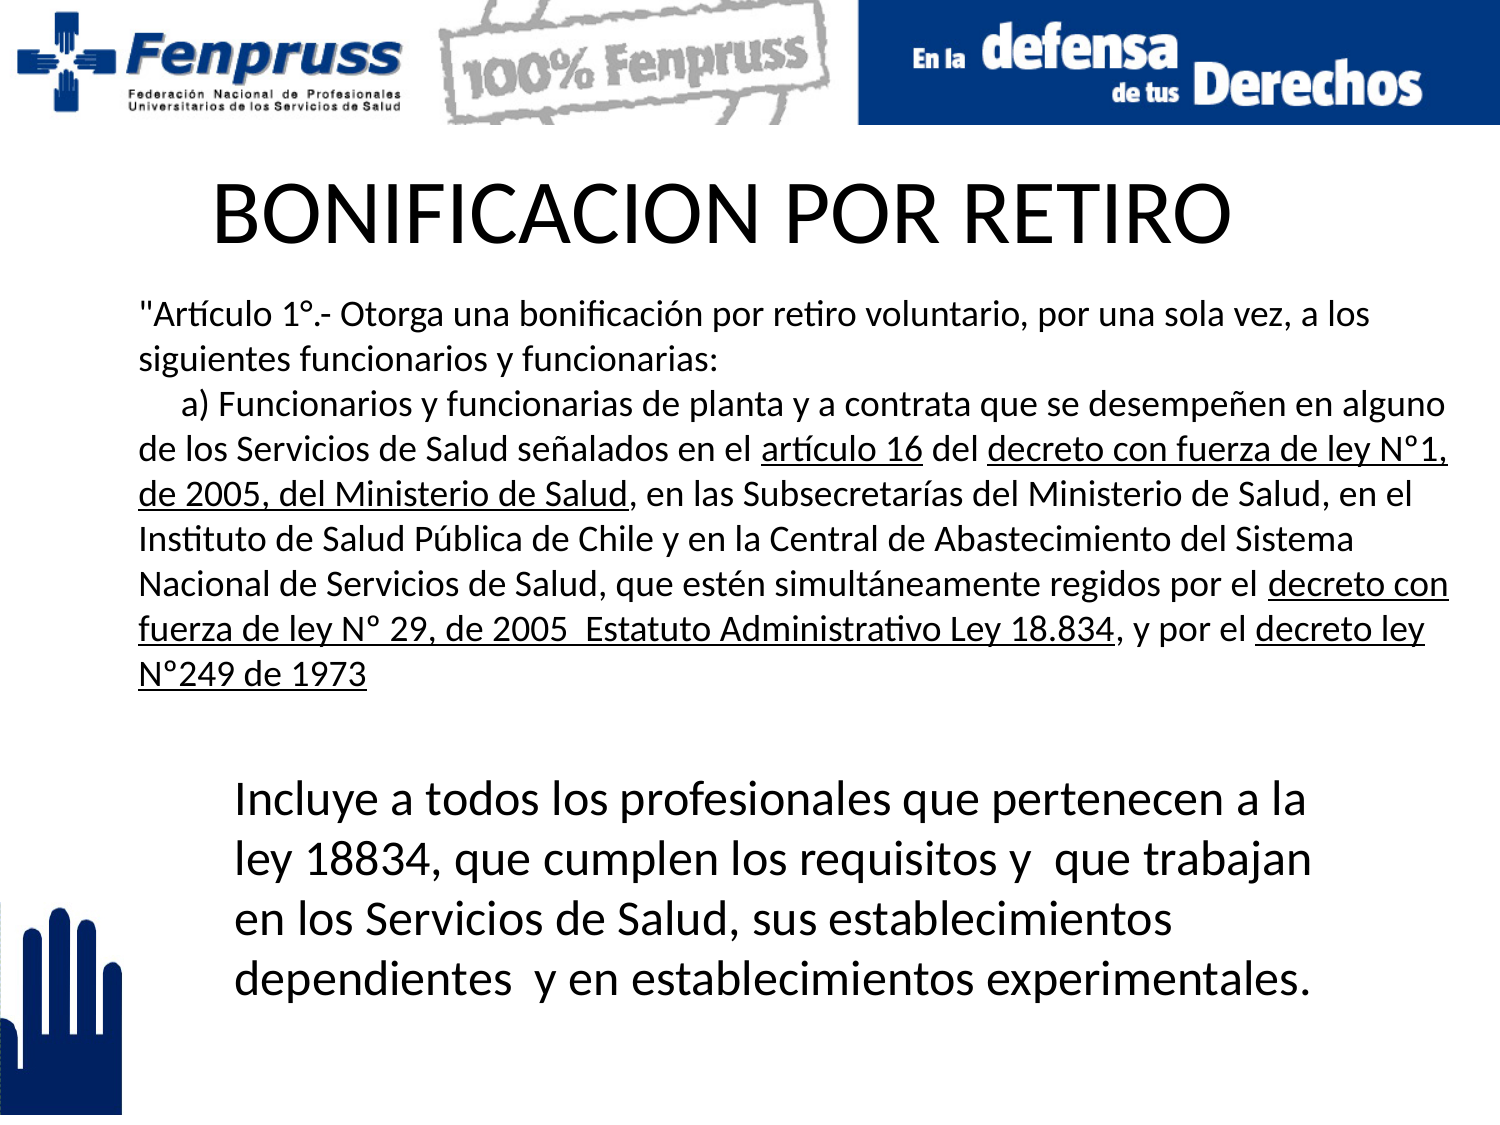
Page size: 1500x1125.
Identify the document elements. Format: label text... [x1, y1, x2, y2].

text_box "Artículo 1°.- Otorga una bonificación por retiro voluntario, por una sola vez, a los siguientes funcionarios y funcionarias: a) Funcionarios y funcionarias de planta y a contrata que se desempeñen en alguno de los Servicios de Salud señalados en el artículo 16 del decreto con fuerza de ley Nº1, de 2005, del Ministerio de Salud, en las Subsecretarías del Ministerio de Salud, en el Instituto de Salud Pública de Chile y en la Central de Abastecimiento del Sistema Nacional de Servicios de Salud, que estén simultáneamente regidos por el decreto con fuerza de ley Nº 29, de 2005 Estatuto Administrativo Ley 18.834, y por el decreto ley Nº249 de 1973 [123, 281, 1476, 792]
text_box Incluye a todos los profesionales que pertenecen a la ley 18834, que cumplen los requisitos y que trabajan en los Servicios de Salud, sus establecimientos dependientes y en establecimientos experimentales. [219, 758, 1361, 1014]
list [0, 901, 124, 1115]
title BONIFICACION POR RETIRO [86, 135, 1361, 280]
picture [0, 0, 1500, 126]
